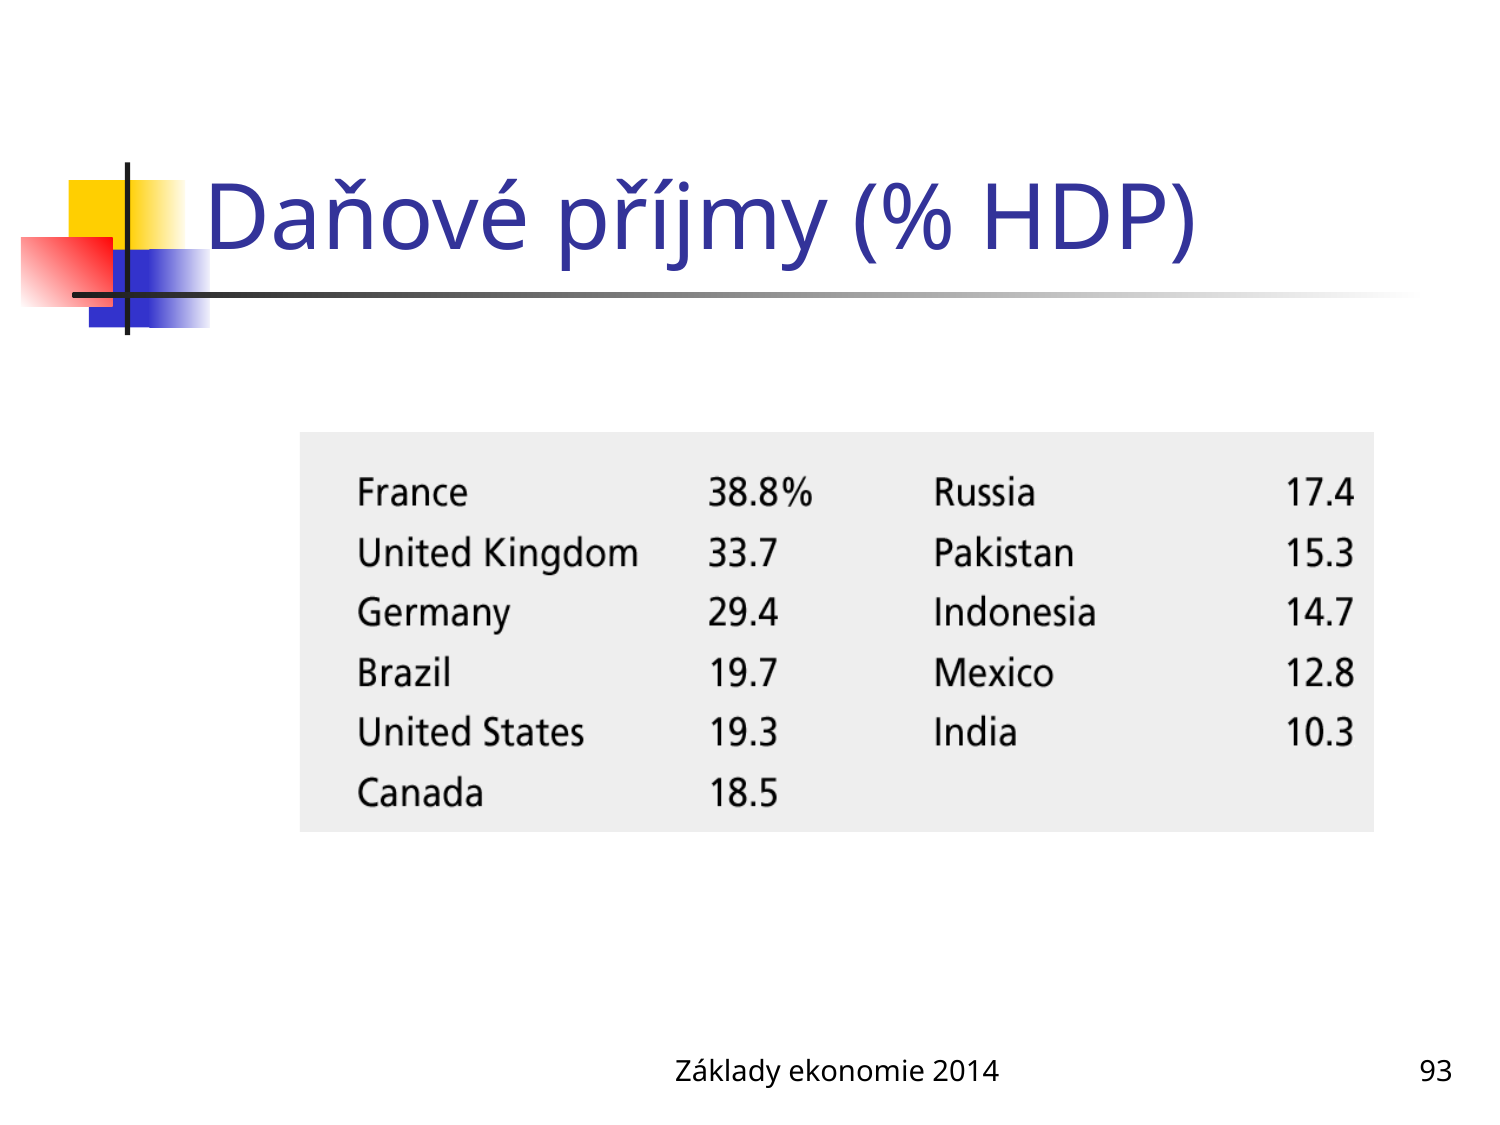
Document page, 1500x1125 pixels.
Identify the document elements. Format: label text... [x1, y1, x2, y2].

footer Základy ekonomie 2014 [600, 1024, 1075, 1100]
slide_number 93 [1155, 1024, 1468, 1100]
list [299, 432, 1375, 833]
title Daňové příjmy (% HDP) [188, 35, 1468, 275]
